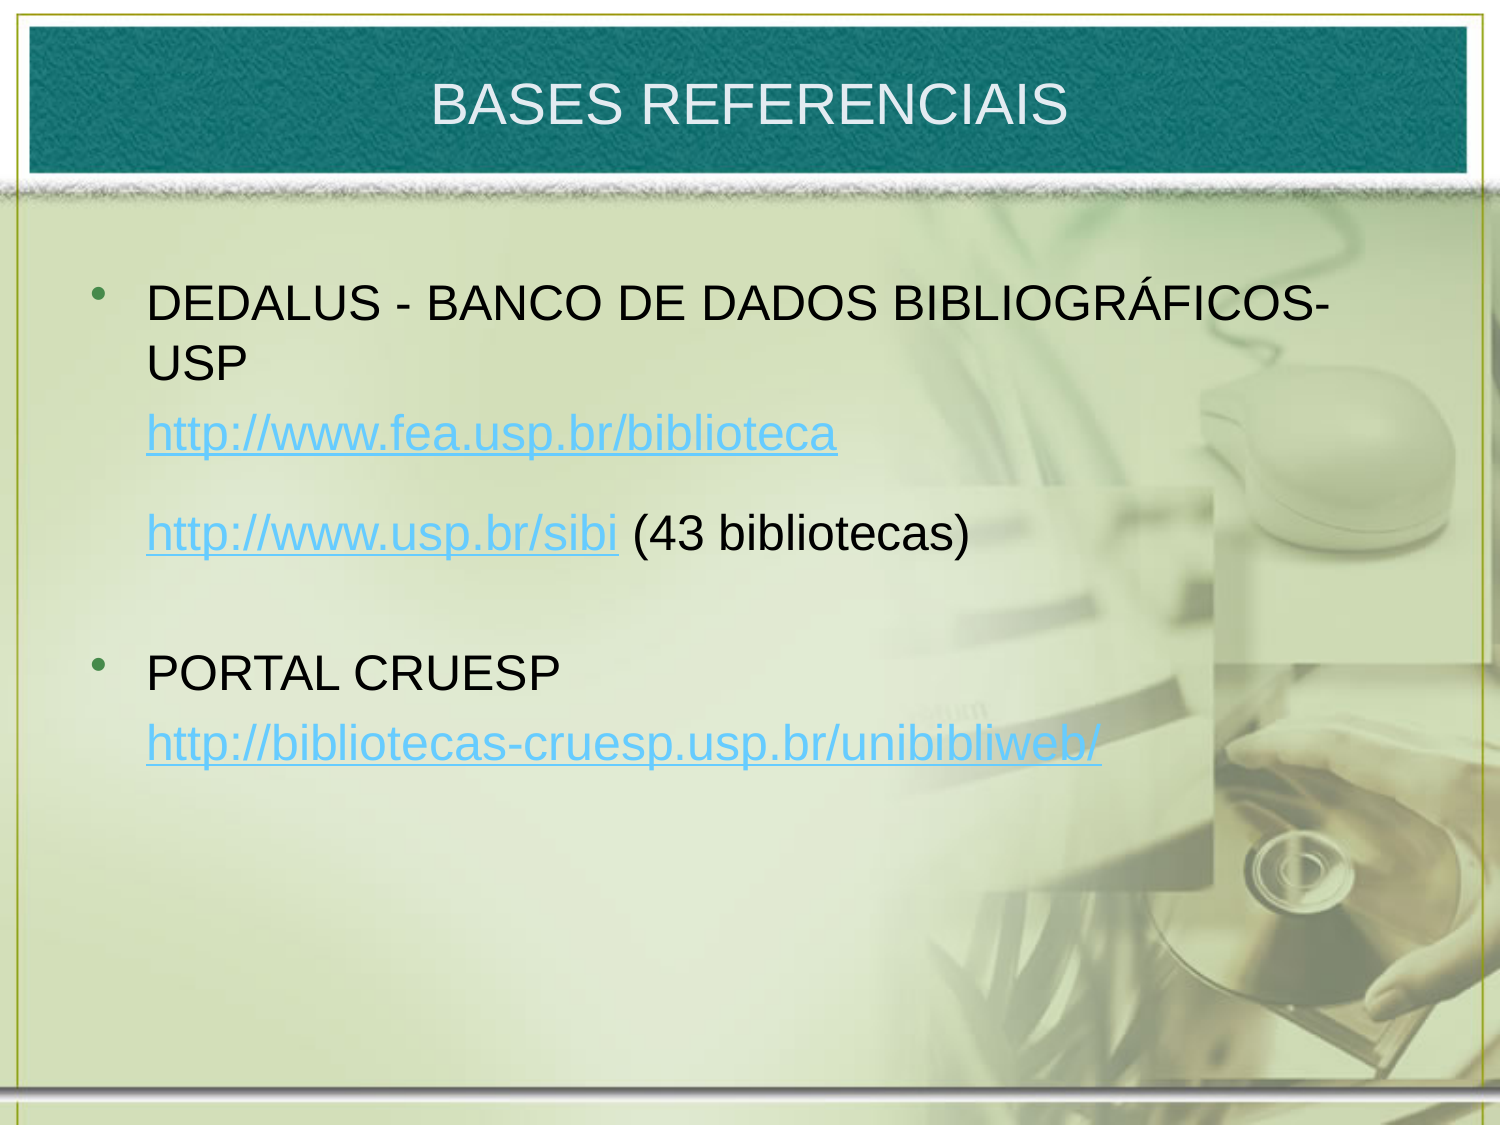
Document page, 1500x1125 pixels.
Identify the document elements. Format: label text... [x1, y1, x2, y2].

title BASES REFERENCIAIS [40, 30, 1460, 185]
picture [0, 0, 1500, 1125]
list DEDALUS - BANCO DE DADOS BIBLIOGRÁFICOS- USP http://www.fea.usp.br/biblioteca http://www.usp.br/sibi (43 bibliotecas) PORTAL CRUESP http://bibliotecas-cruesp.usp.br/unibibliweb/ [74, 262, 1426, 977]
